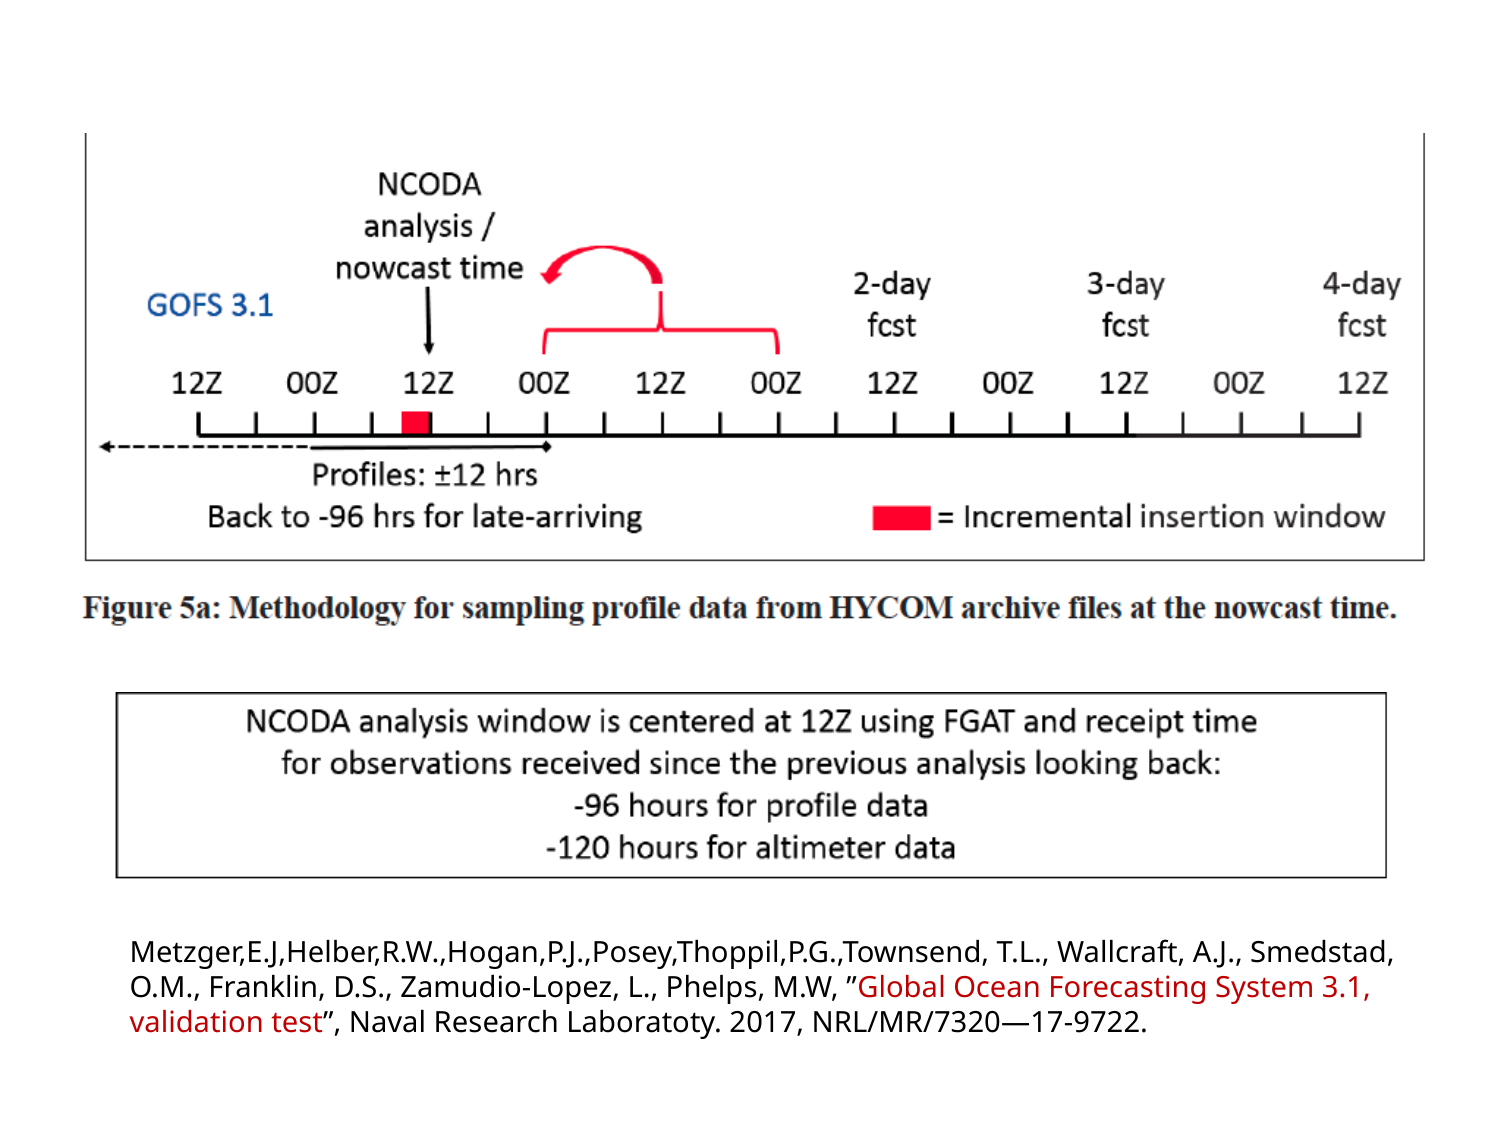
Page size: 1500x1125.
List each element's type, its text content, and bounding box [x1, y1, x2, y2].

text_box Metzger,E.J,Helber,R.W.,Hogan,P.J.,Posey,Thoppil,P.G.,Townsend, T.L., Wallcraft, A.J., Smedstad, O.M., Franklin, D.S., Zamudio-Lopez, L., Phelps, M.W, ”Global Ocean Forecasting System 3.1, validation test”, Naval Research Laboratoty. 2017, NRL/MR/7320—17-9722. [114, 926, 1437, 1047]
picture [50, 133, 1450, 639]
picture [110, 692, 1390, 880]
